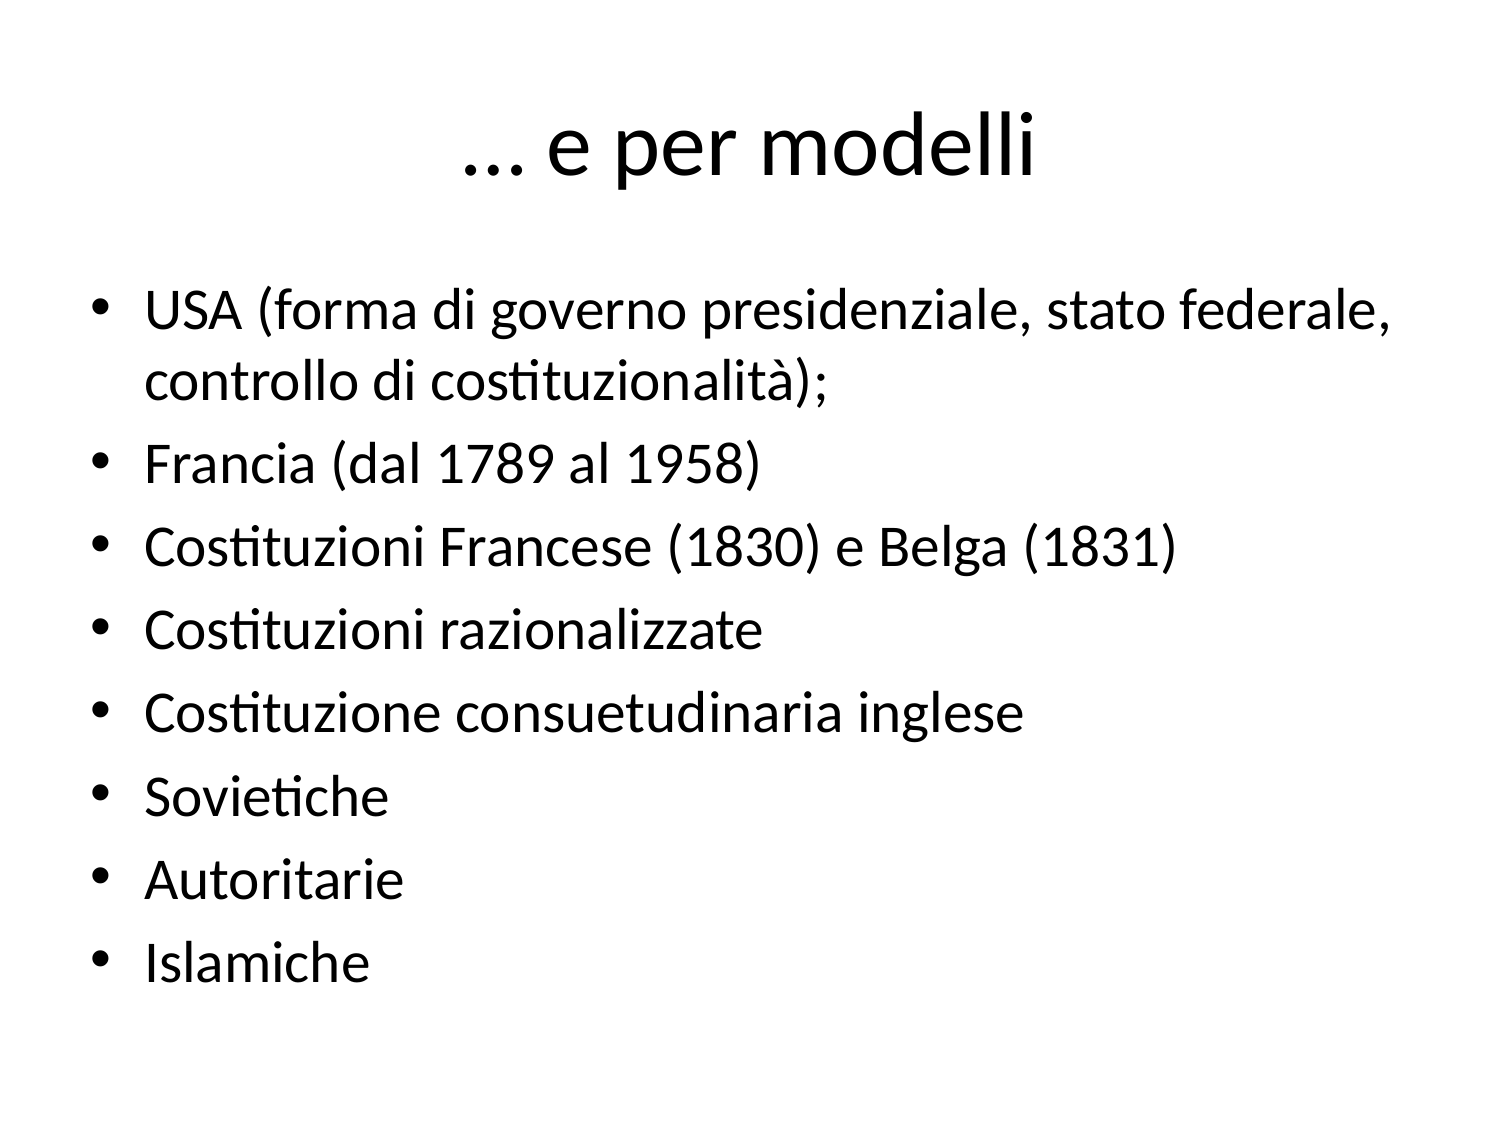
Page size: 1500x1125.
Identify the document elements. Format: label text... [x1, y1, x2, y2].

title … e per modelli [75, 45, 1425, 233]
list USA (forma di governo presidenziale, stato federale, controllo di costituzionalità); Francia (dal 1789 al 1958) Costituzioni Francese (1830) e Belga (1831) Costituzioni razionalizzate Costituzione consuetudinaria inglese Sovietiche Autoritarie Islamiche [75, 262, 1425, 1005]
